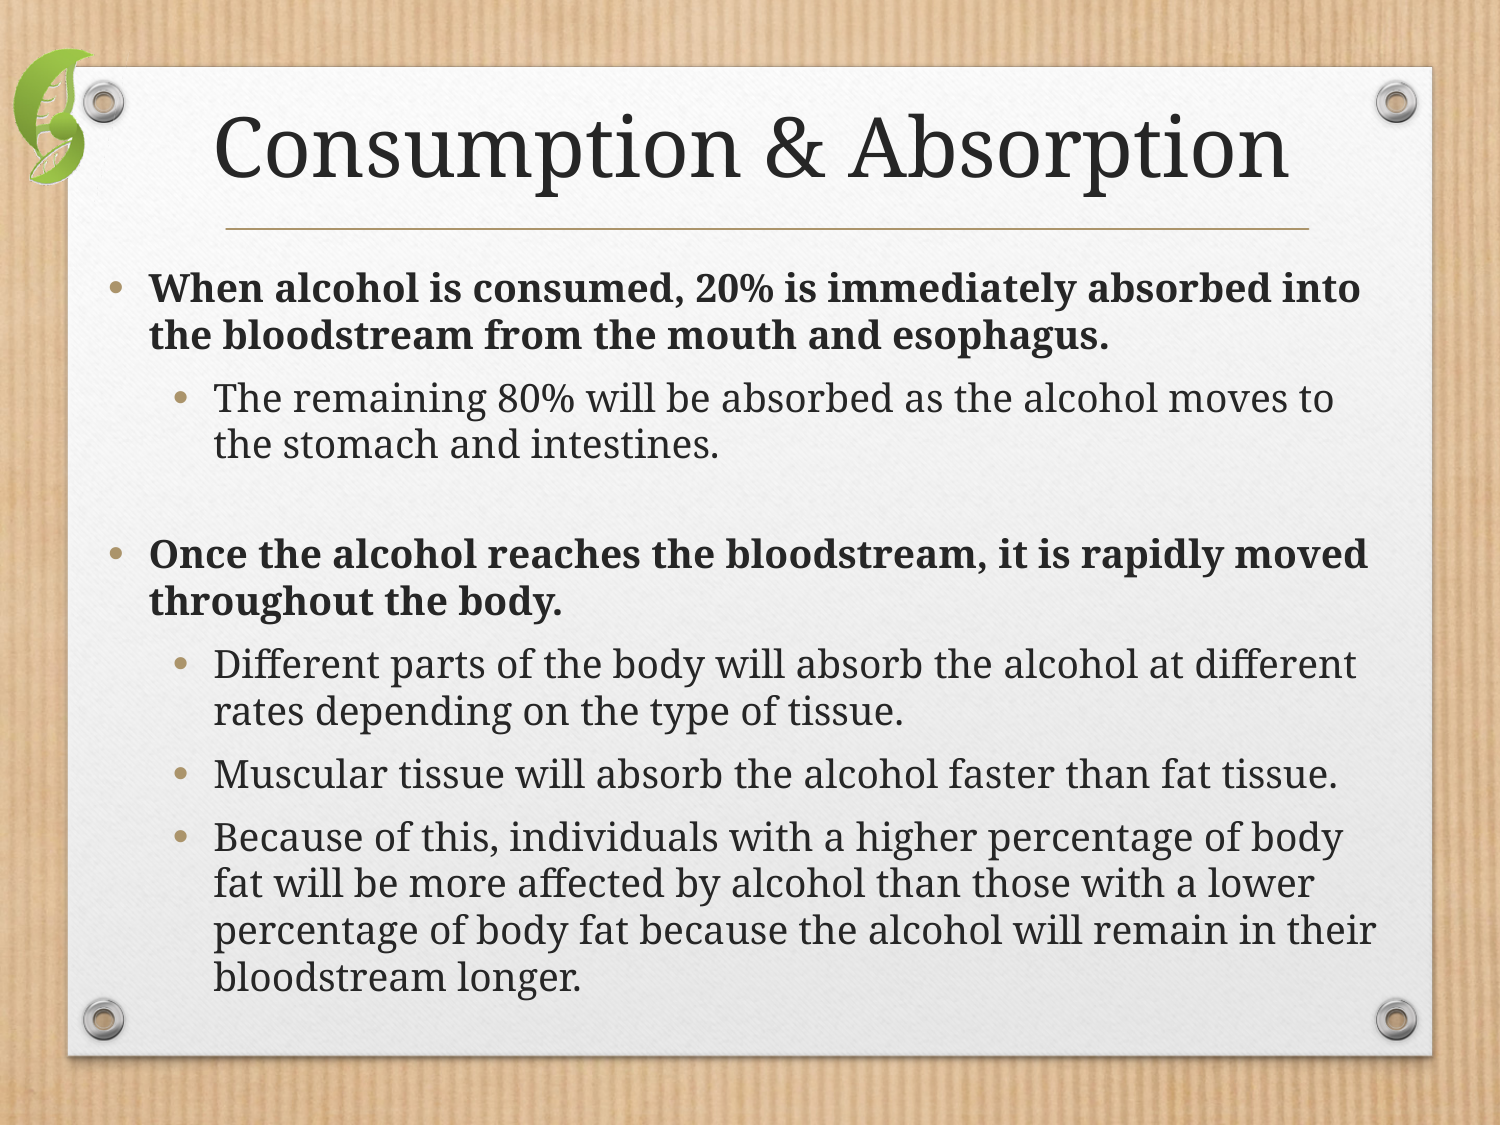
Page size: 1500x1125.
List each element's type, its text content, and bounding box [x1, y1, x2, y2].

list When alcohol is consumed, 20% is immediately absorbed into the bloodstream from the mouth and esophagus. The remaining 80% will be absorbed as the alcohol moves to the stomach and intestines. Once the alcohol reaches the bloodstream, it is rapidly moved throughout the body. Different parts of the body will absorb the alcohol at different rates depending on the type of tissue. Muscular tissue will absorb the alcohol faster than fat tissue. Because of this, individuals with a higher percentage of body fat will be more affected by alcohol than those with a lower percentage of body fat because the alcohol will remain in their bloodstream longer. [93, 255, 1412, 1024]
picture [0, 0, 1500, 1125]
title Consumption & Absorption [93, 85, 1412, 203]
